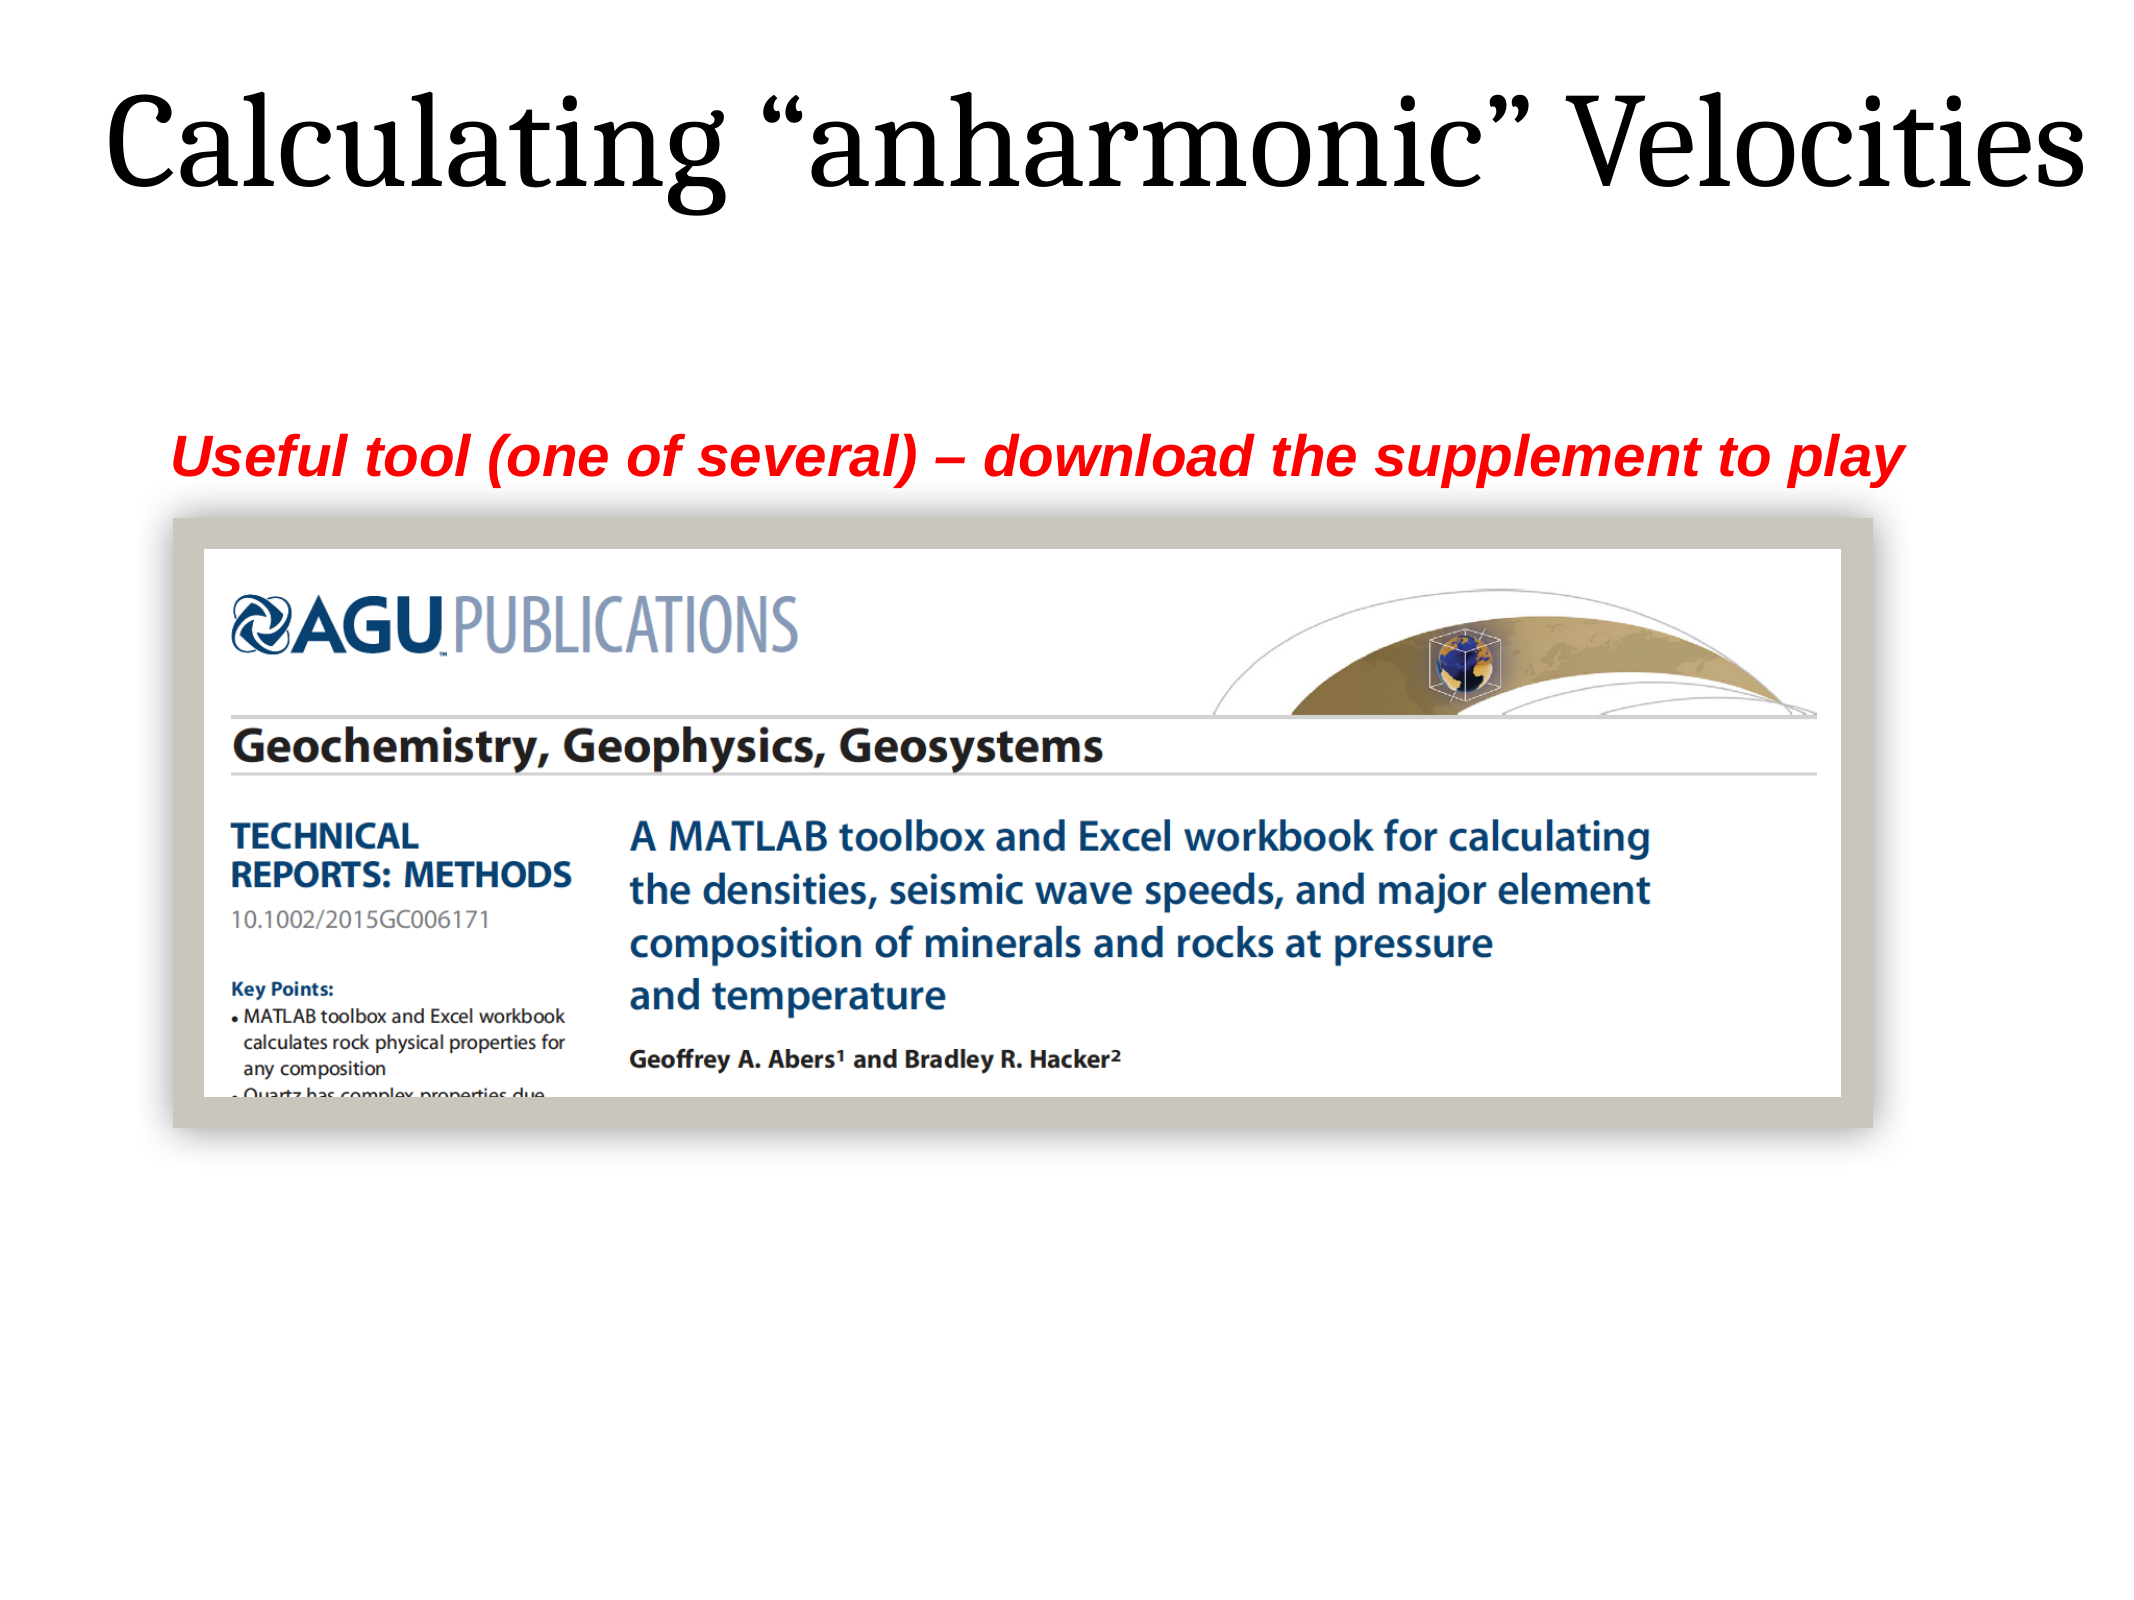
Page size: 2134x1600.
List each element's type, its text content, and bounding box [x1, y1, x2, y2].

title Calculating “anharmonic” Velocities [61, 41, 2134, 224]
text_box Useful tool (one of several) – download the supplement to play [161, 409, 1916, 497]
picture [203, 548, 1842, 1097]
